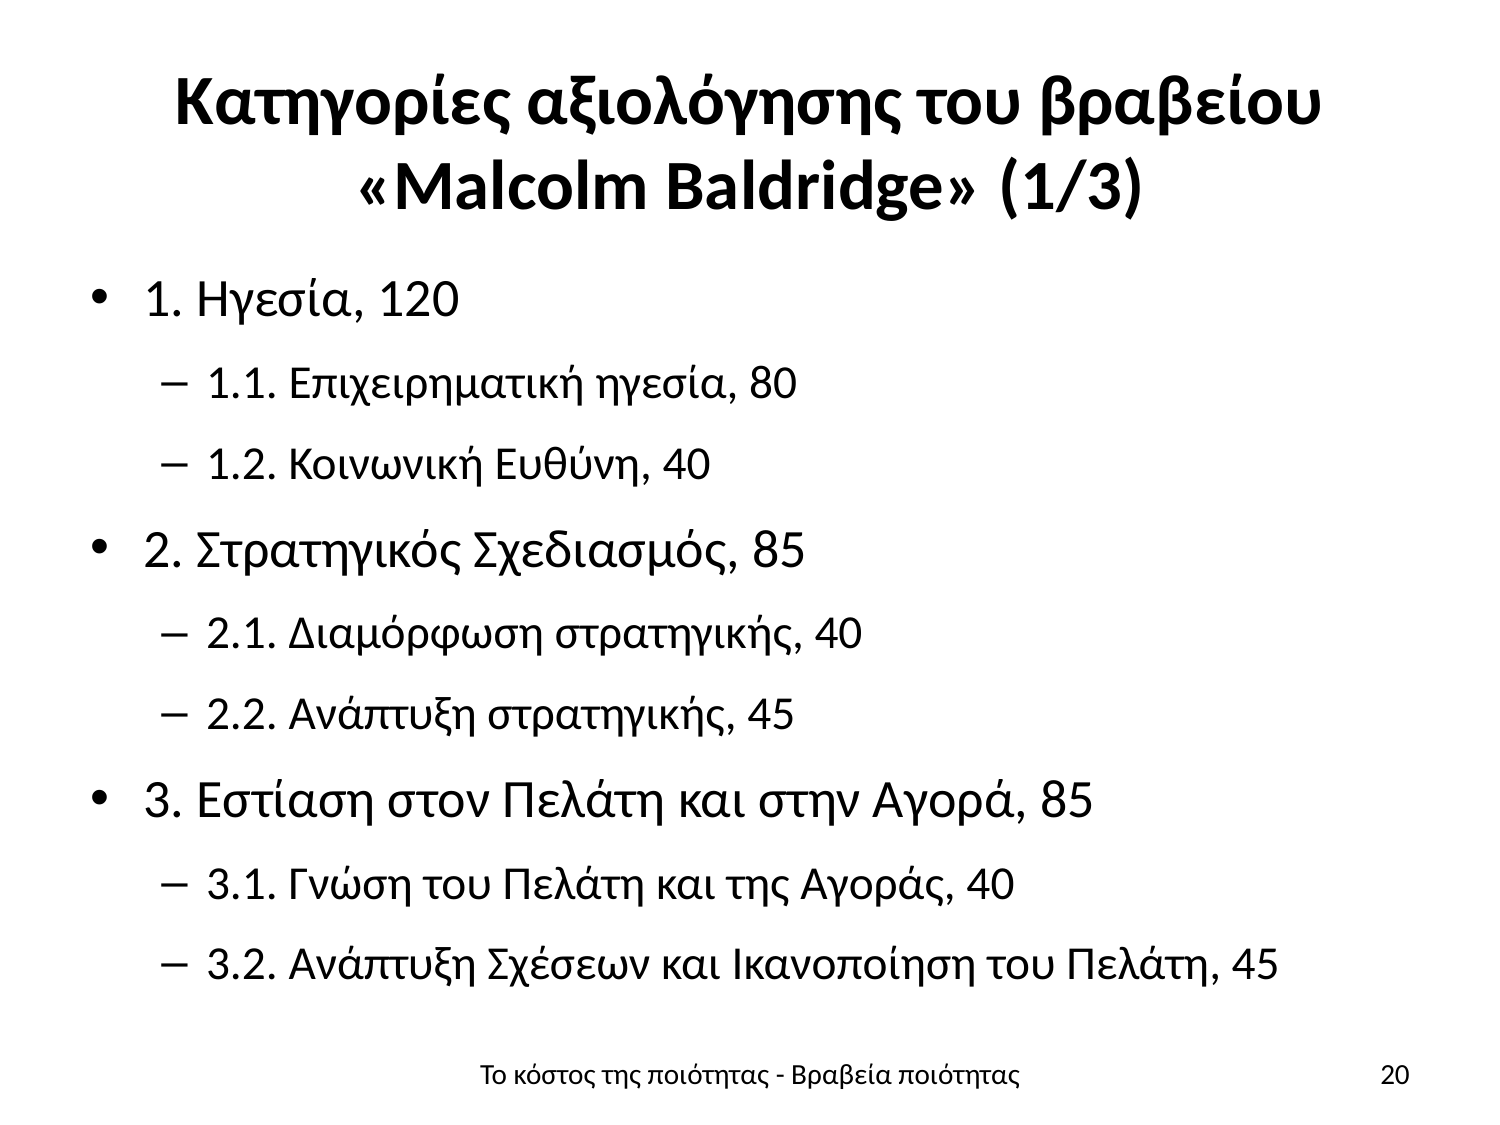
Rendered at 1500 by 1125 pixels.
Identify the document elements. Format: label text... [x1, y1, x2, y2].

text_box 20 [1074, 1042, 1425, 1103]
text_box Το κόστος της ποιότητας - Βραβεία ποιότητας [383, 1042, 1074, 1103]
list 1. Ηγεσία, 120 1.1. Επιχειρηματική ηγεσία, 80 1.2. Κοινωνική Ευθύνη, 40 2. Στρατηγικός Σχεδιασμός, 85 2.1. Διαμόρφωση στρατηγικής, 40 2.2. Ανάπτυξη στρατηγικής, 45 3. Εστίαση στον Πελάτη και στην Αγορά, 85 3.1. Γνώση του Πελάτη και της Αγοράς, 40 3.2. Ανάπτυξη Σχέσεων και Ικανοποίηση του Πελάτη, 45 [75, 262, 1425, 1005]
title Κατηγορίες αξιολόγησης του βραβείου «Malcolm Baldridge» (1/3) [75, 45, 1425, 233]
